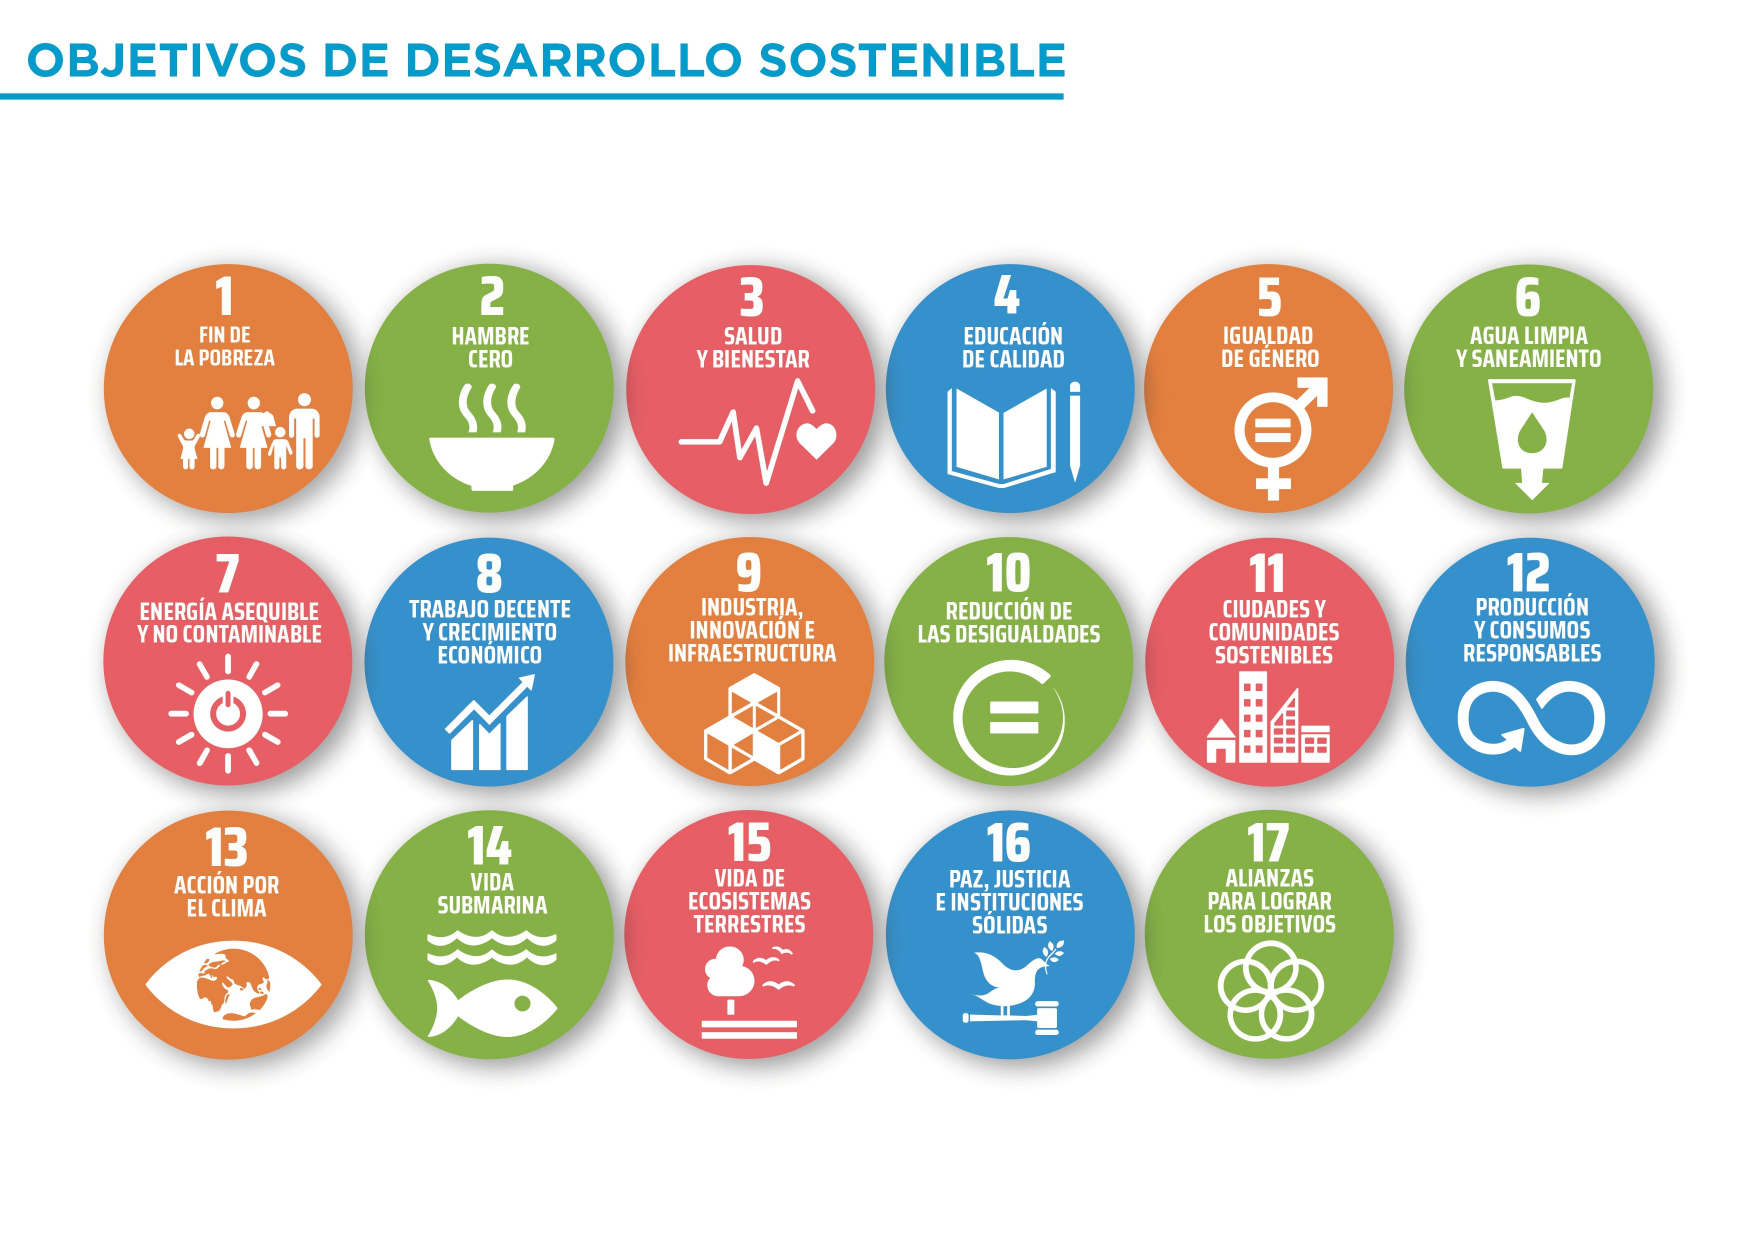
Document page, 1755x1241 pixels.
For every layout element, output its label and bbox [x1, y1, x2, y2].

text_box [0, 40, 1689, 1092]
